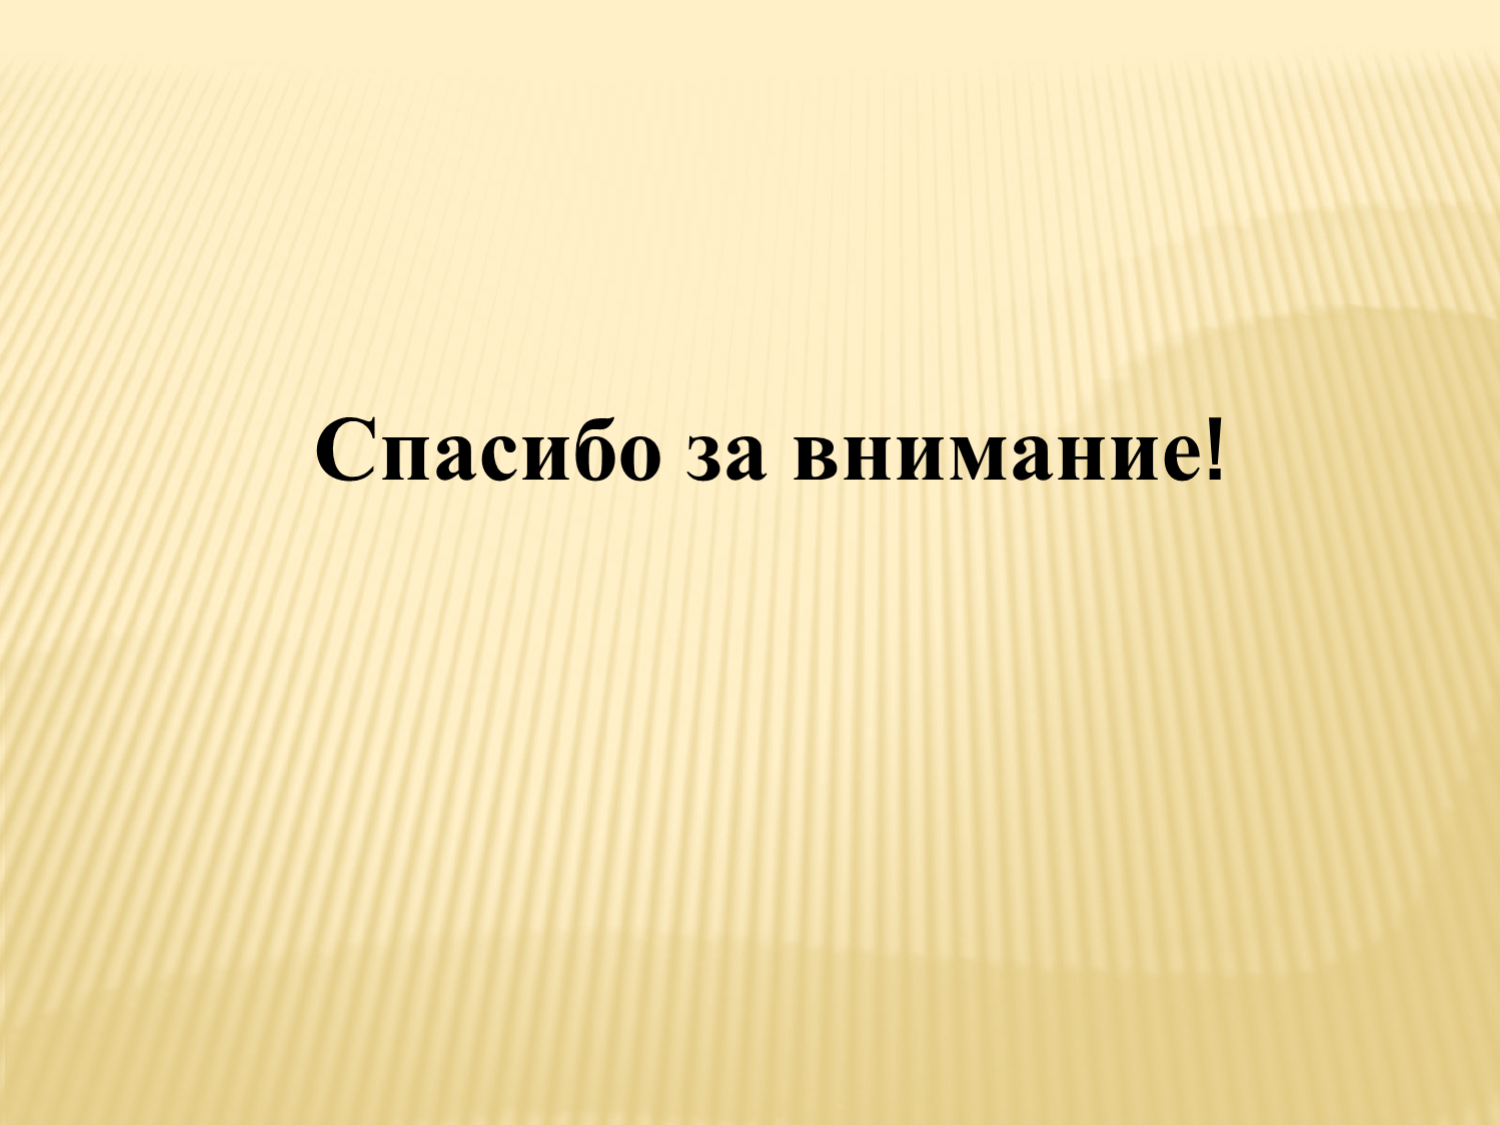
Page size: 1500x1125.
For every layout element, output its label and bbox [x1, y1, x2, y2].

picture [257, 362, 1283, 557]
